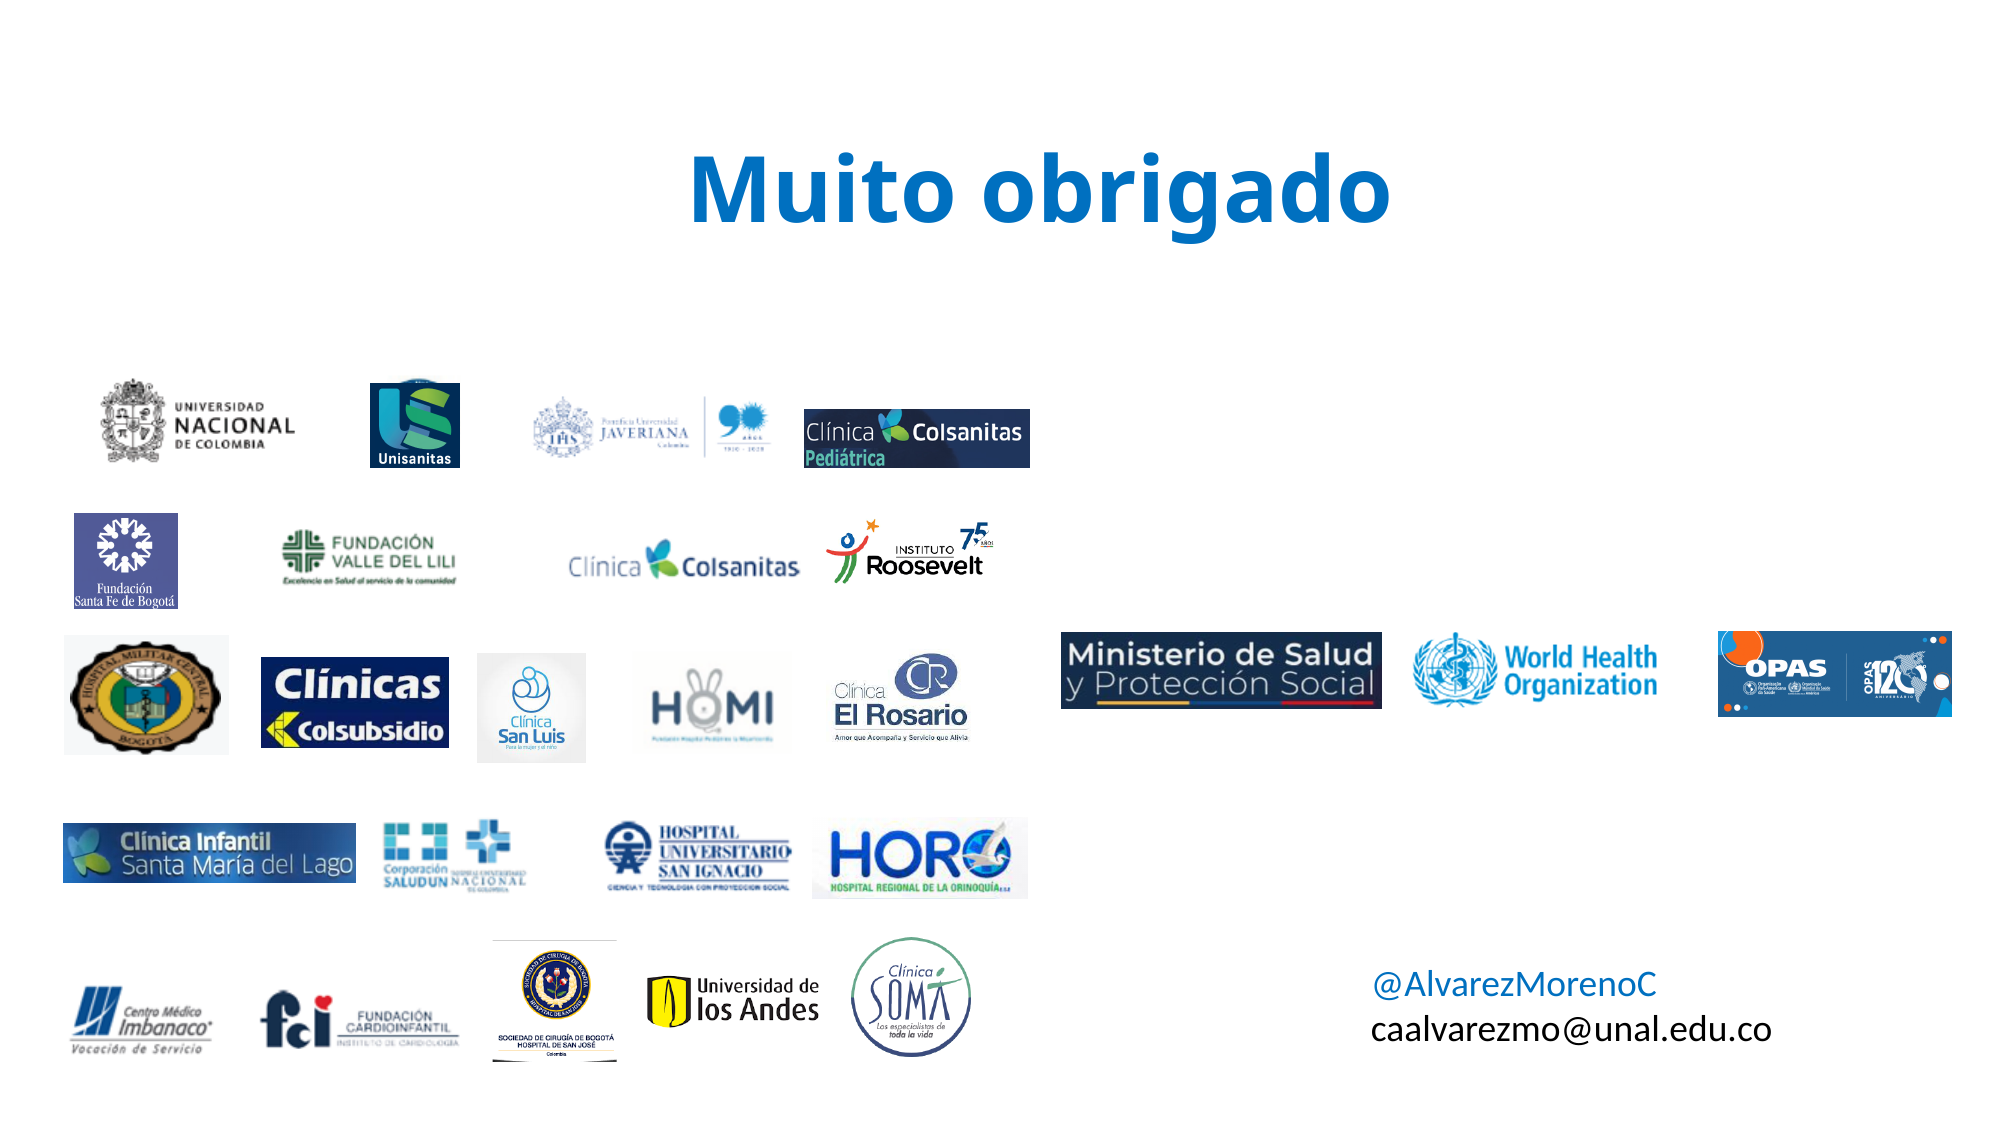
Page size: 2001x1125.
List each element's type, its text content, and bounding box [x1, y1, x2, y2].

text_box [63, 333, 1030, 1064]
picture [1061, 608, 1716, 747]
text_box @AlvarezMorenoC caalvarezmo@unal.edu.co [1356, 951, 1788, 1056]
picture [1718, 631, 1952, 717]
title Muito obrigado [671, 84, 1420, 302]
